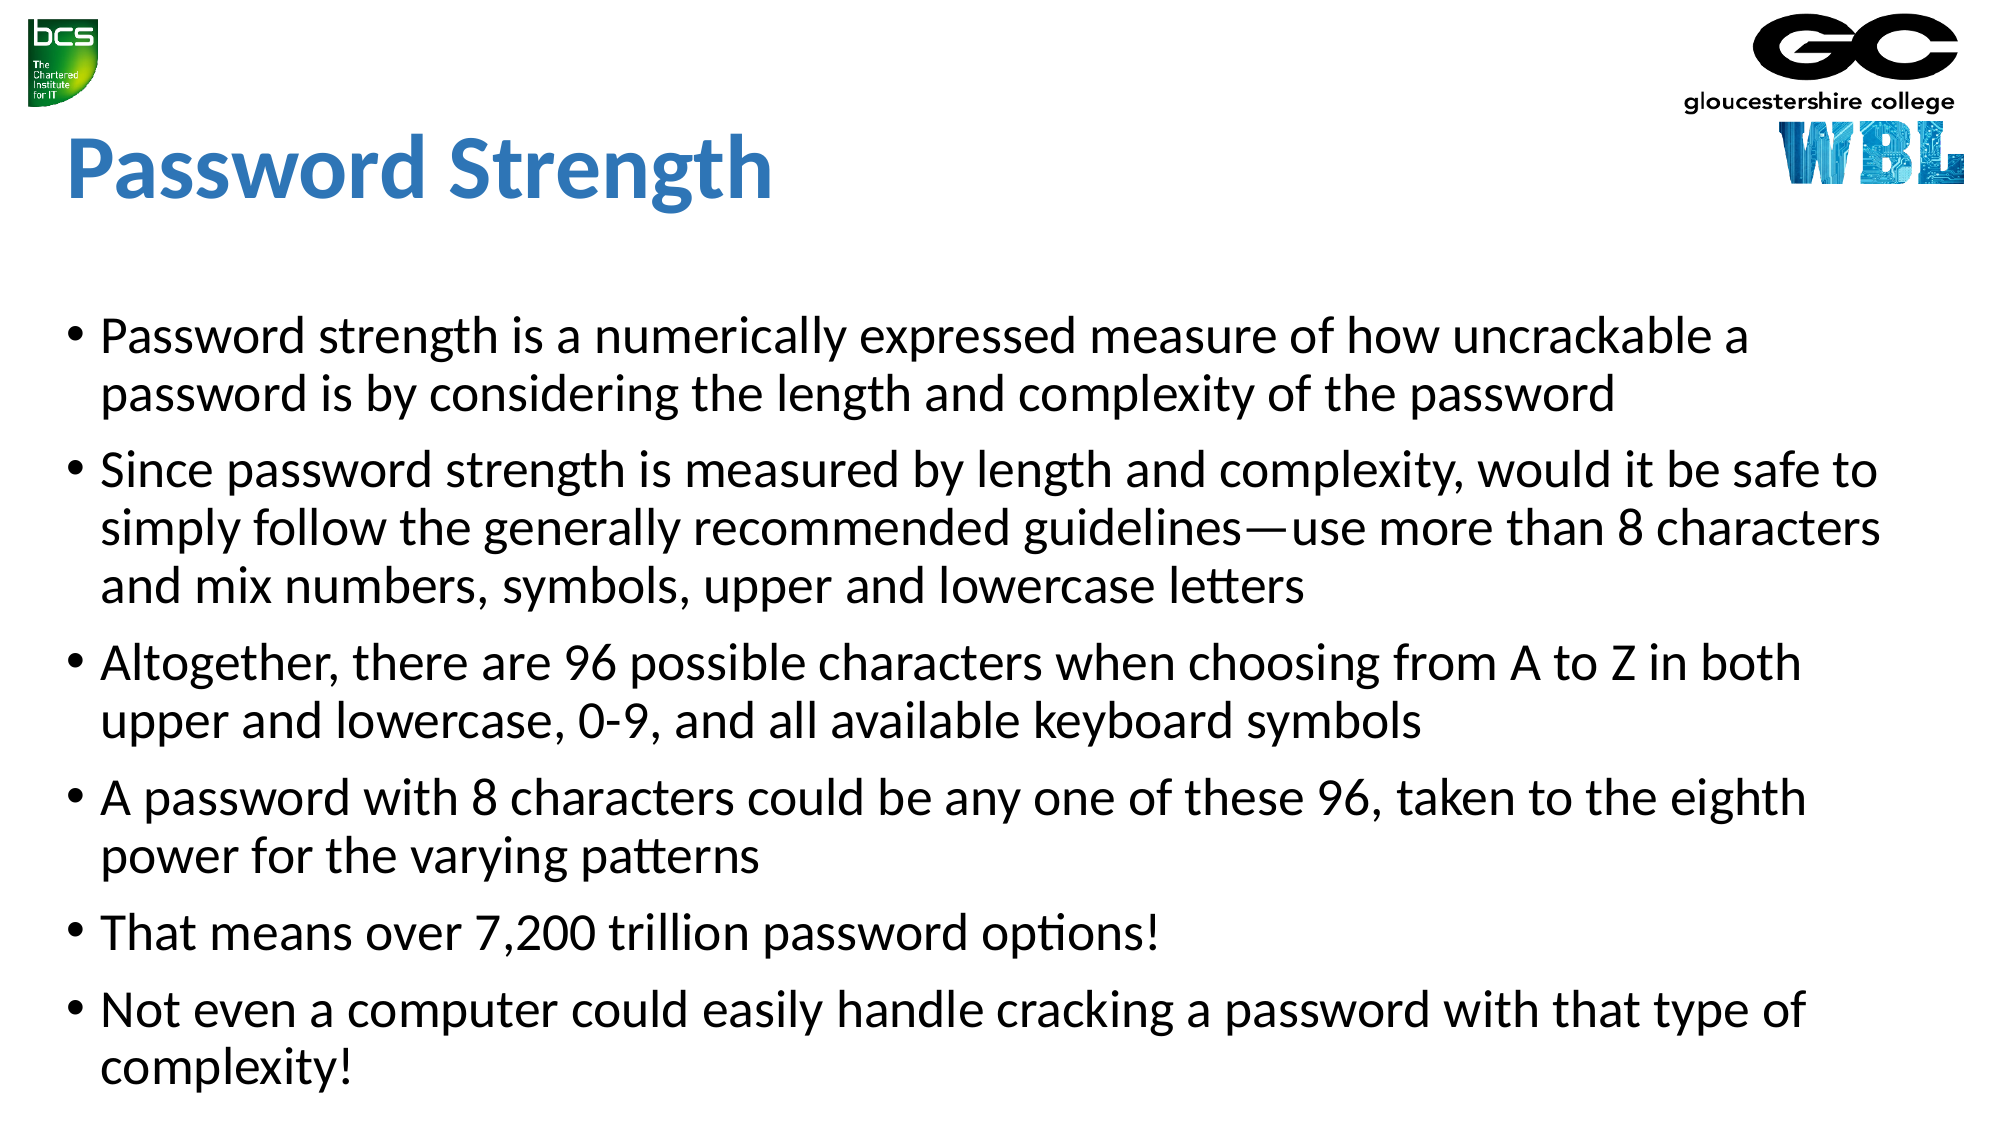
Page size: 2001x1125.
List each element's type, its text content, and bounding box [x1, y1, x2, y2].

picture [28, 19, 98, 107]
picture [1674, 5, 1964, 155]
title Password Strength [51, 59, 1953, 278]
list Password strength is a numerically expressed measure of how uncrackable a password is by considering the length and complexity of the password Since password strength is measured by length and complexity, would it be safe to simply follow the generally recommended guidelines—use more than 8 characters and mix numbers, symbols, upper and lowercase letters Altogether, there are 96 possible characters when choosing from A to Z in both upper and lowercase, 0-9, and all available keyboard symbols A password with 8 characters could be any one of these 96, taken to the eighth power for the varying patterns That means over 7,200 trillion password options! Not even a computer could easily handle cracking a password with that type of complexity! [51, 299, 1953, 1110]
picture [1953, 163, 1959, 172]
